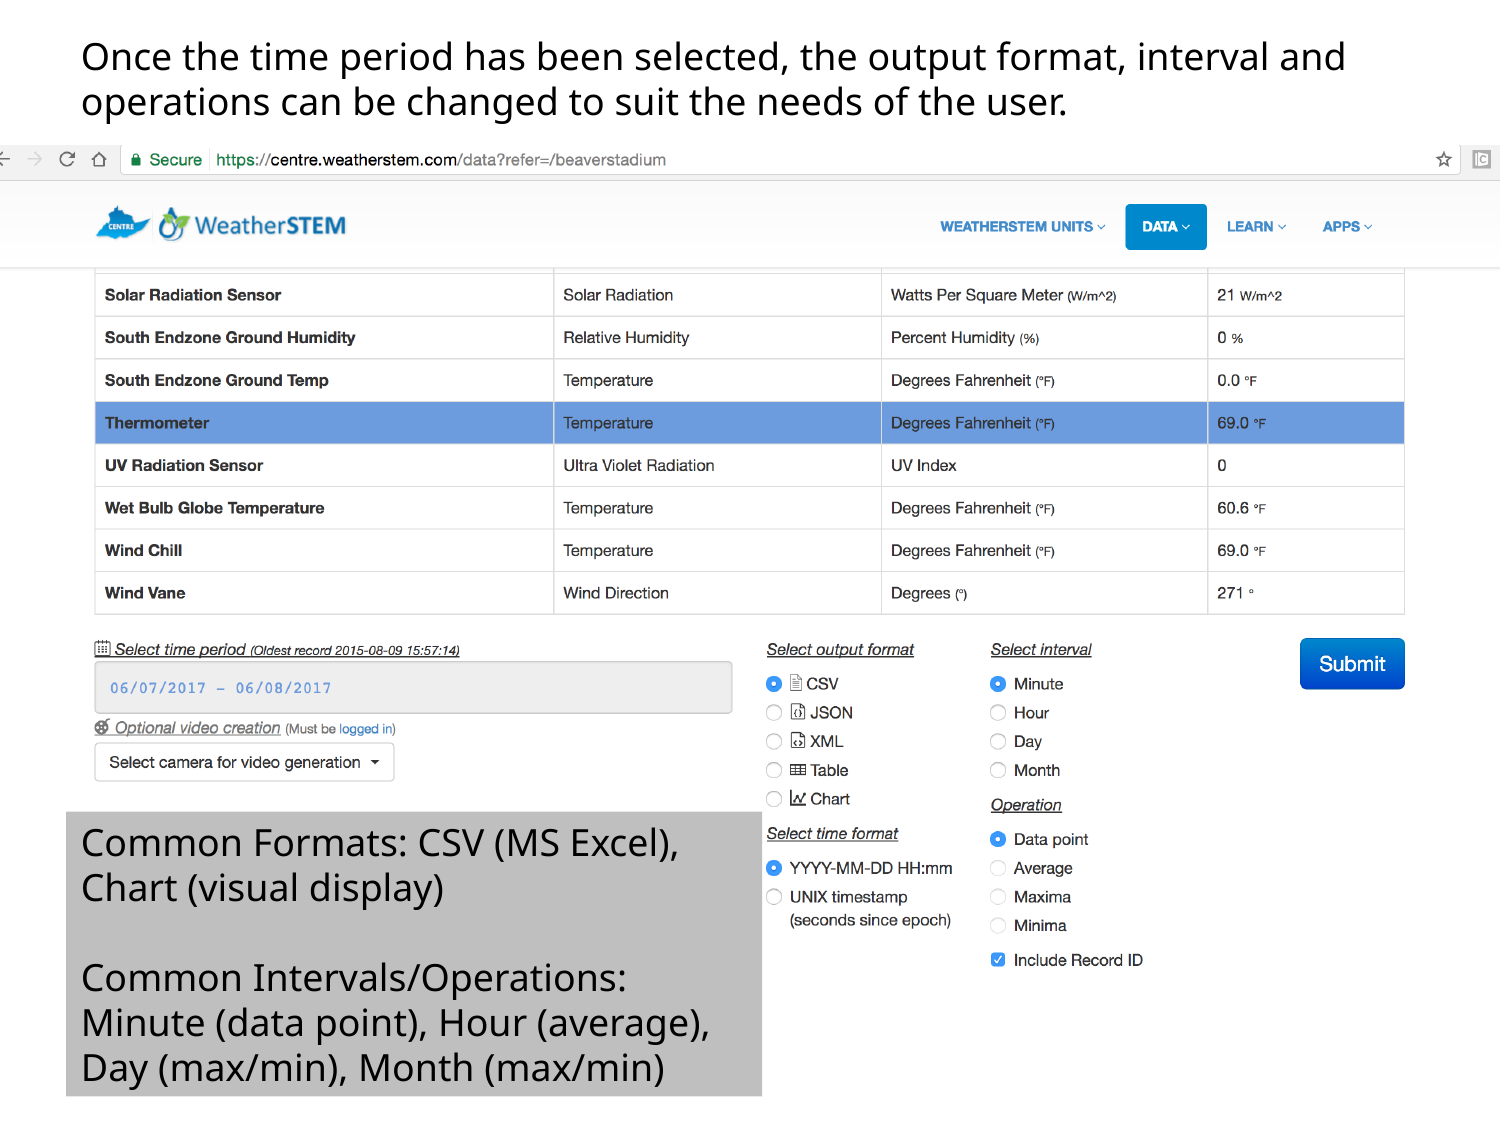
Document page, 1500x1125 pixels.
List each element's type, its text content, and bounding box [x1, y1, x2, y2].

text_box Once the time period has been selected, the output format, interval and operations can be changed to suit the needs of the user. [66, 25, 1433, 131]
text_box Common Formats: CSV (MS Excel), Chart (visual display) Common Intervals/Operations: Minute (data point), Hour (average), Day (max/min), Month (max/min) [66, 986, 763, 1097]
picture [0, 145, 1500, 977]
